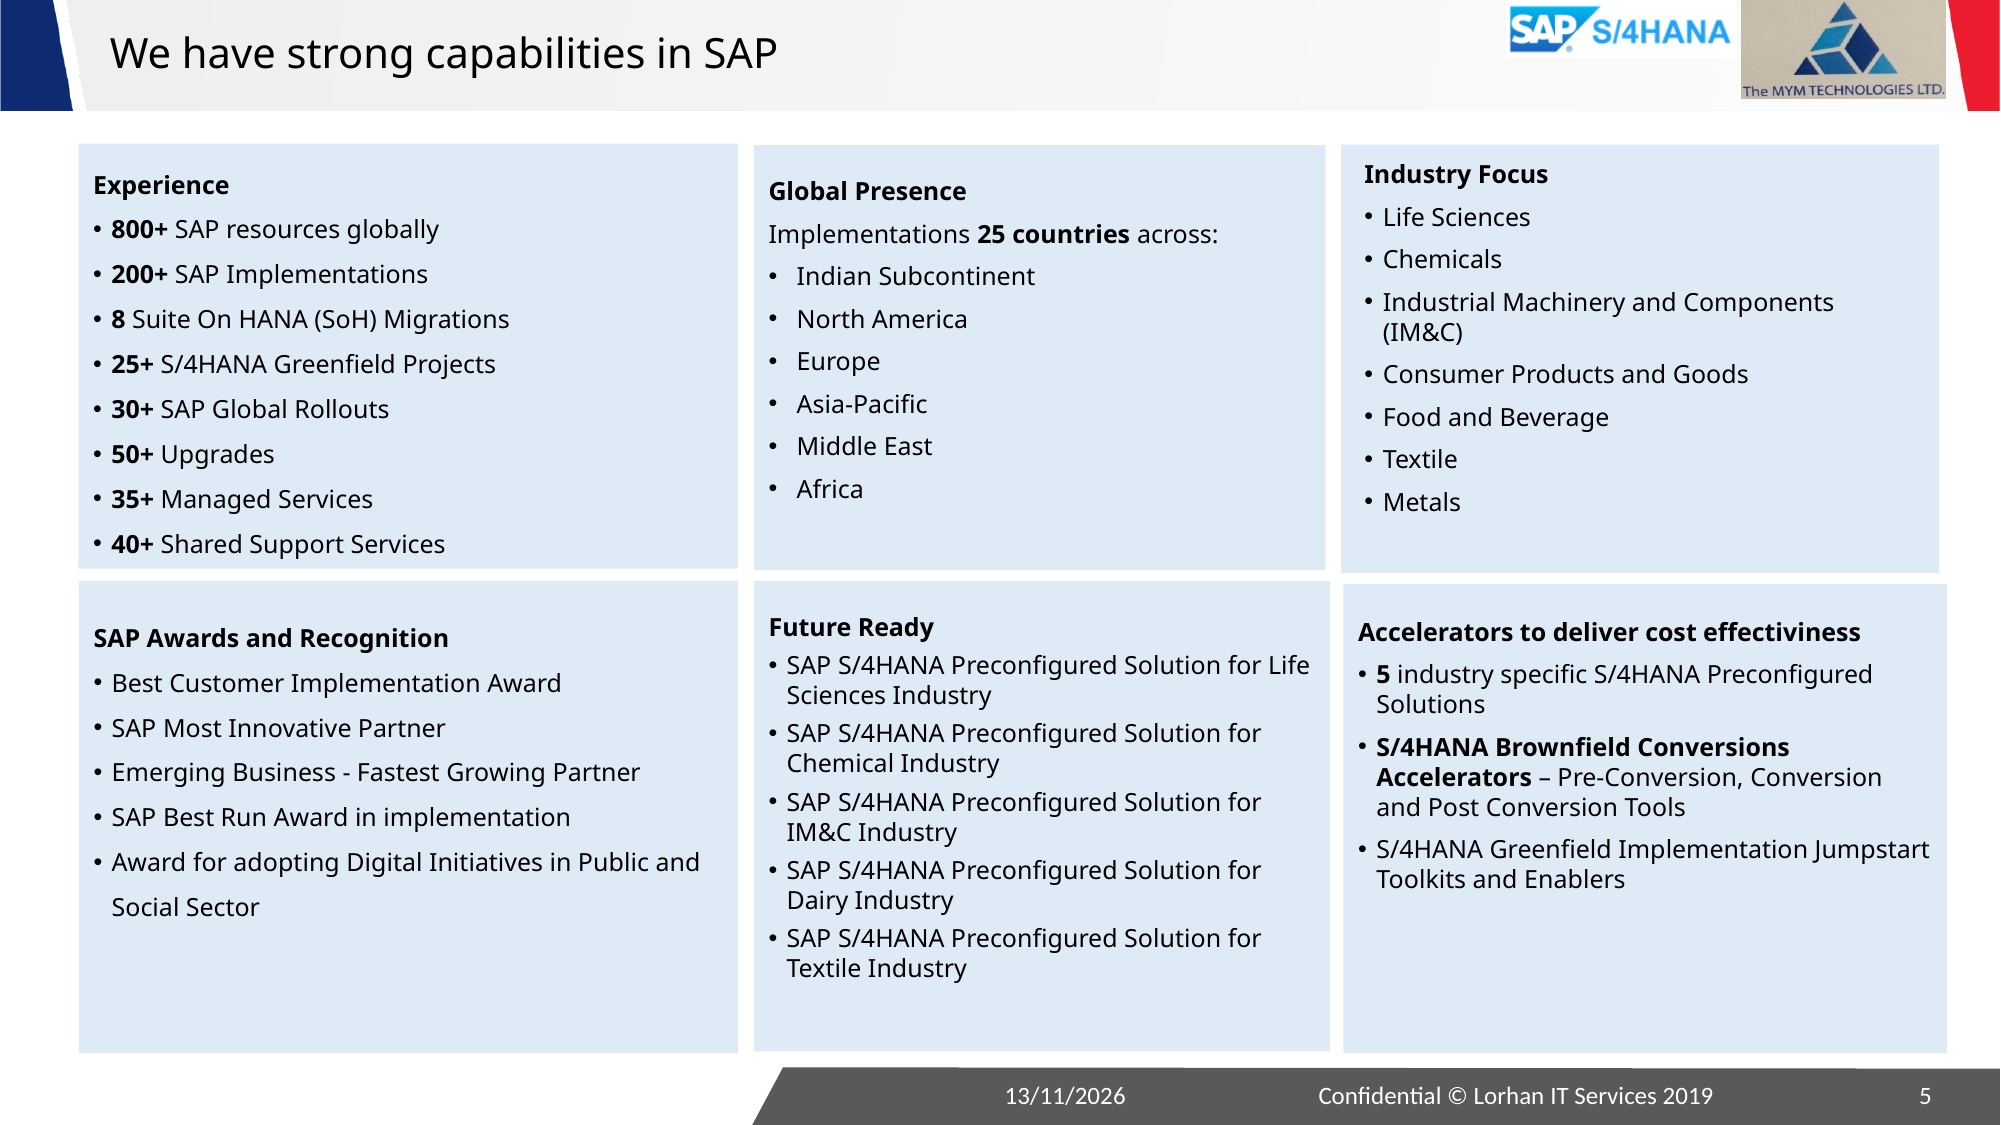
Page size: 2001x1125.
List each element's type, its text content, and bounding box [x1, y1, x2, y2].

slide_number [989, 1076, 1164, 1114]
picture [0, 0, 2000, 111]
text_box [78, 143, 1947, 1054]
slide_number 5 [1839, 1076, 1947, 1114]
footer Confidential © Lorhan IT Services 2019 [1209, 1076, 1824, 1114]
title We have strong capabilities in SAP [94, 3, 1820, 106]
